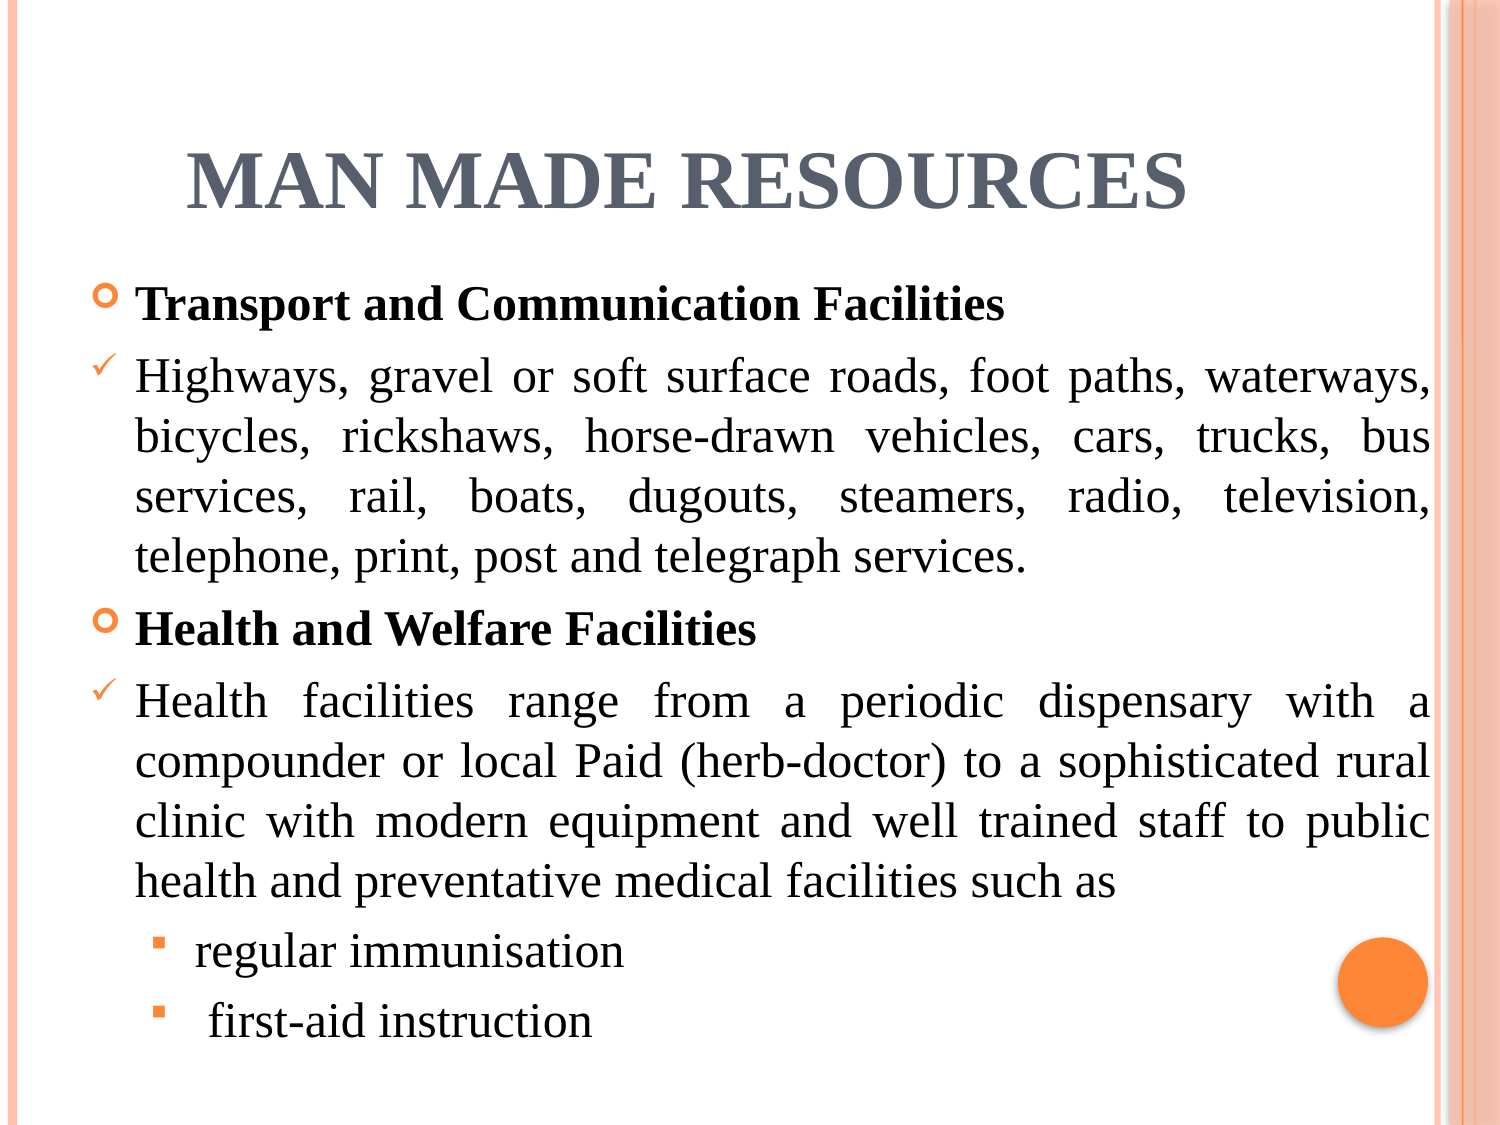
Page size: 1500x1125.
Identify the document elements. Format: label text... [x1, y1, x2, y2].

title MAN MADE RESOURCES [75, 45, 1300, 233]
list Transport and Communication Facilities Highways, gravel or soft surface roads, foot paths, waterways, bicycles, rickshaws, horse-drawn vehicles, cars, trucks, bus services, rail, boats, dugouts, steamers, radio, television, telephone, print, post and telegraph services. Health and Welfare Facilities Health facilities range from a periodic dispensary with a compounder or local Paid (herb-doctor) to a sophisticated rural clinic with modern equipment and well trained staff to public health and preventative medical facilities such as regular immunisation first-aid instruction [75, 262, 1447, 1062]
